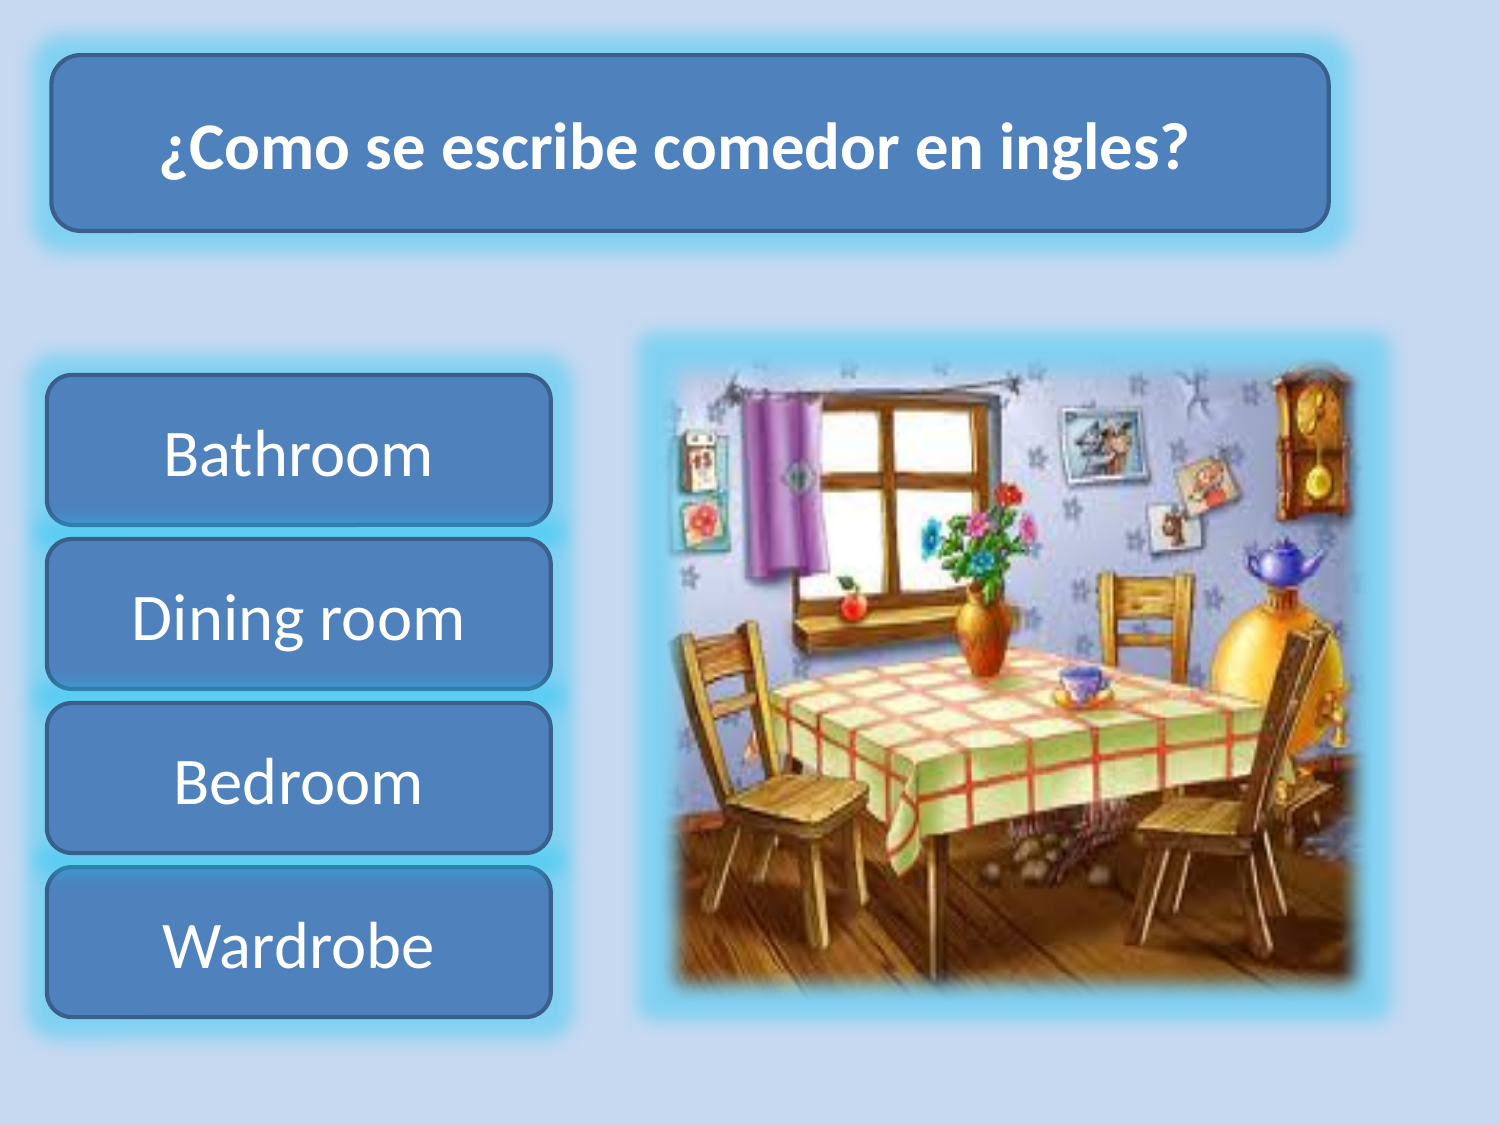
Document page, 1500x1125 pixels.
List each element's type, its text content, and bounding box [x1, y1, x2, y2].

text_box ¿Como se escribe comedor en ingles? [49, 53, 1331, 234]
text_box Wardrobe [44, 885, 553, 1020]
text_box Bedroom [44, 700, 553, 856]
text_box Dining room [44, 536, 553, 672]
picture [655, 351, 1372, 1003]
text_box Bathroom [44, 372, 553, 508]
